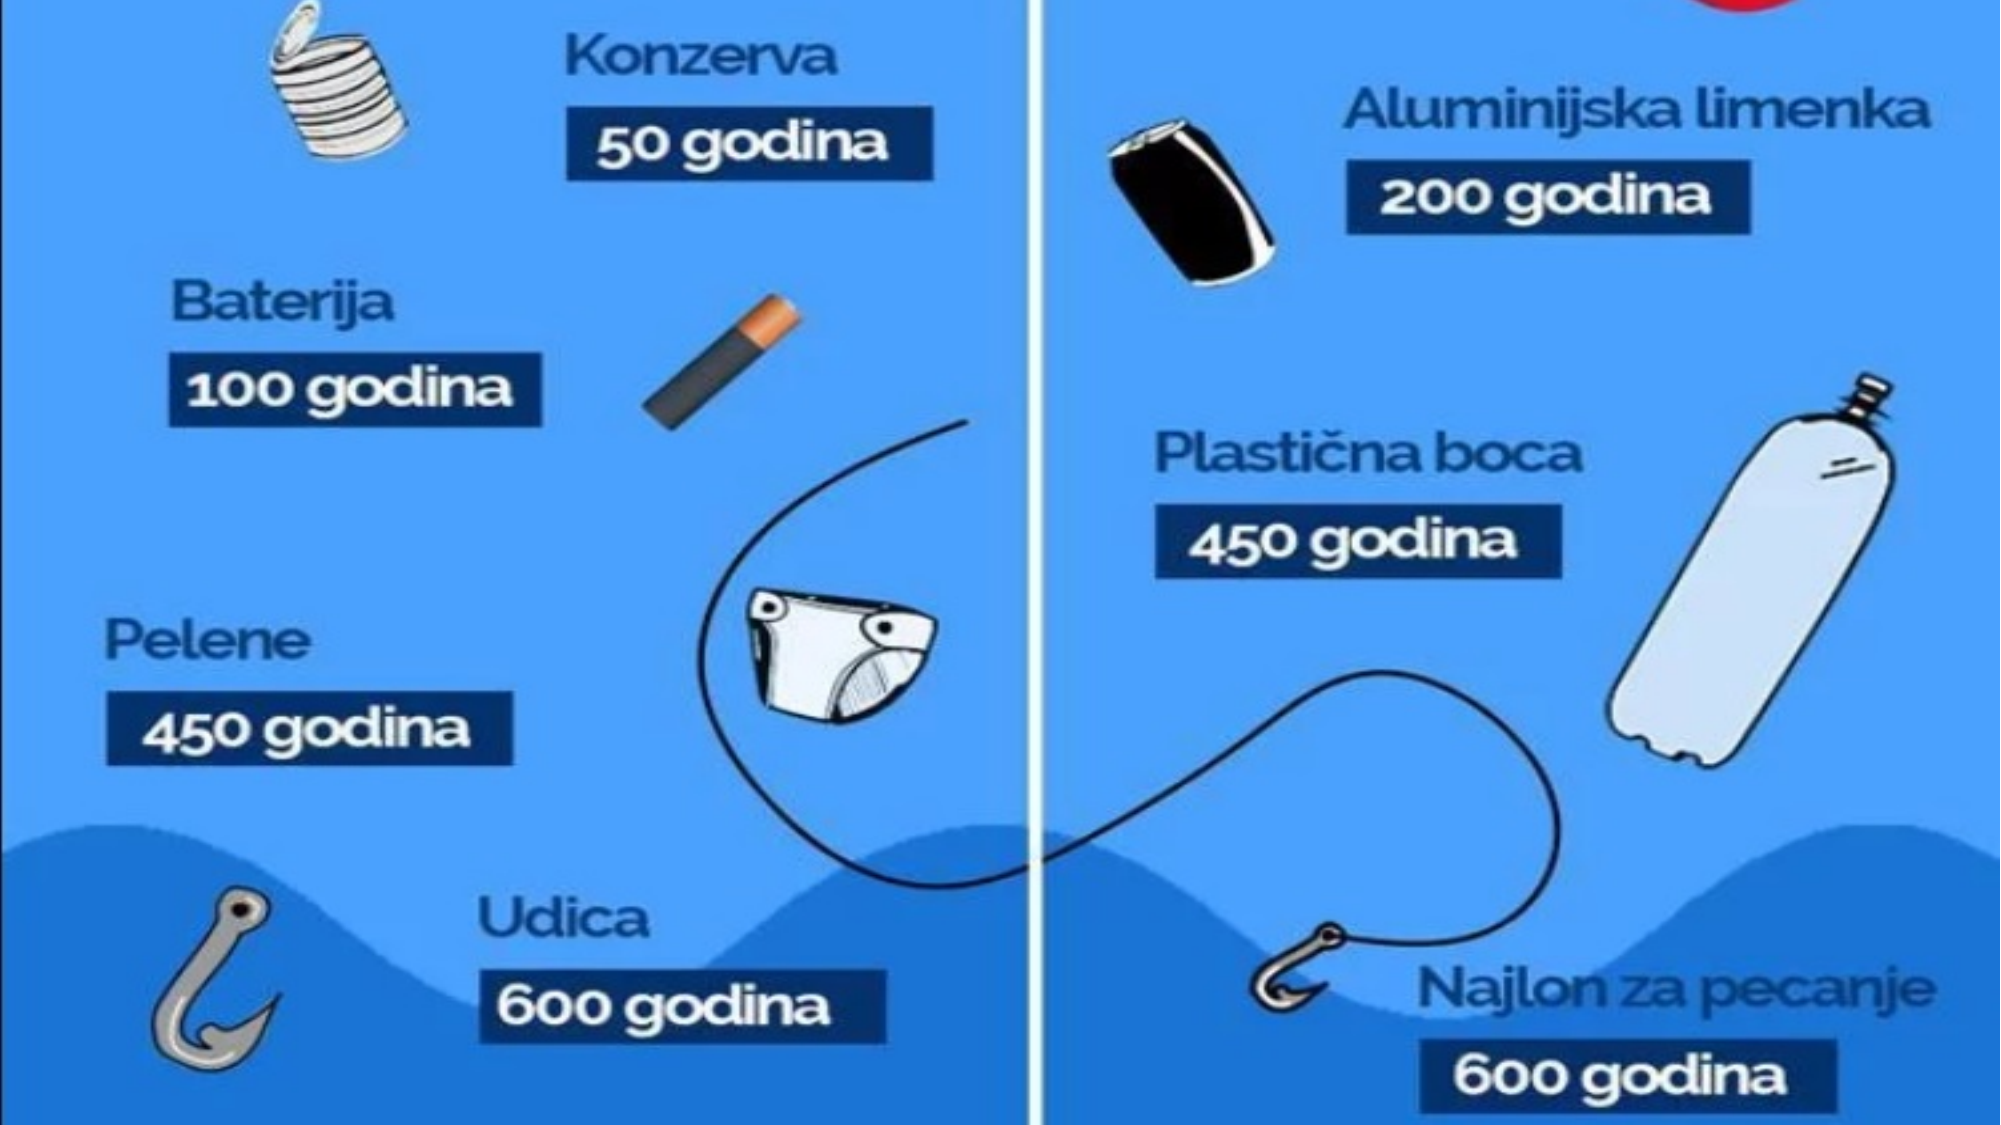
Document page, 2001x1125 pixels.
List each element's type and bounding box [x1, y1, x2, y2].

list [0, 0, 2000, 1125]
